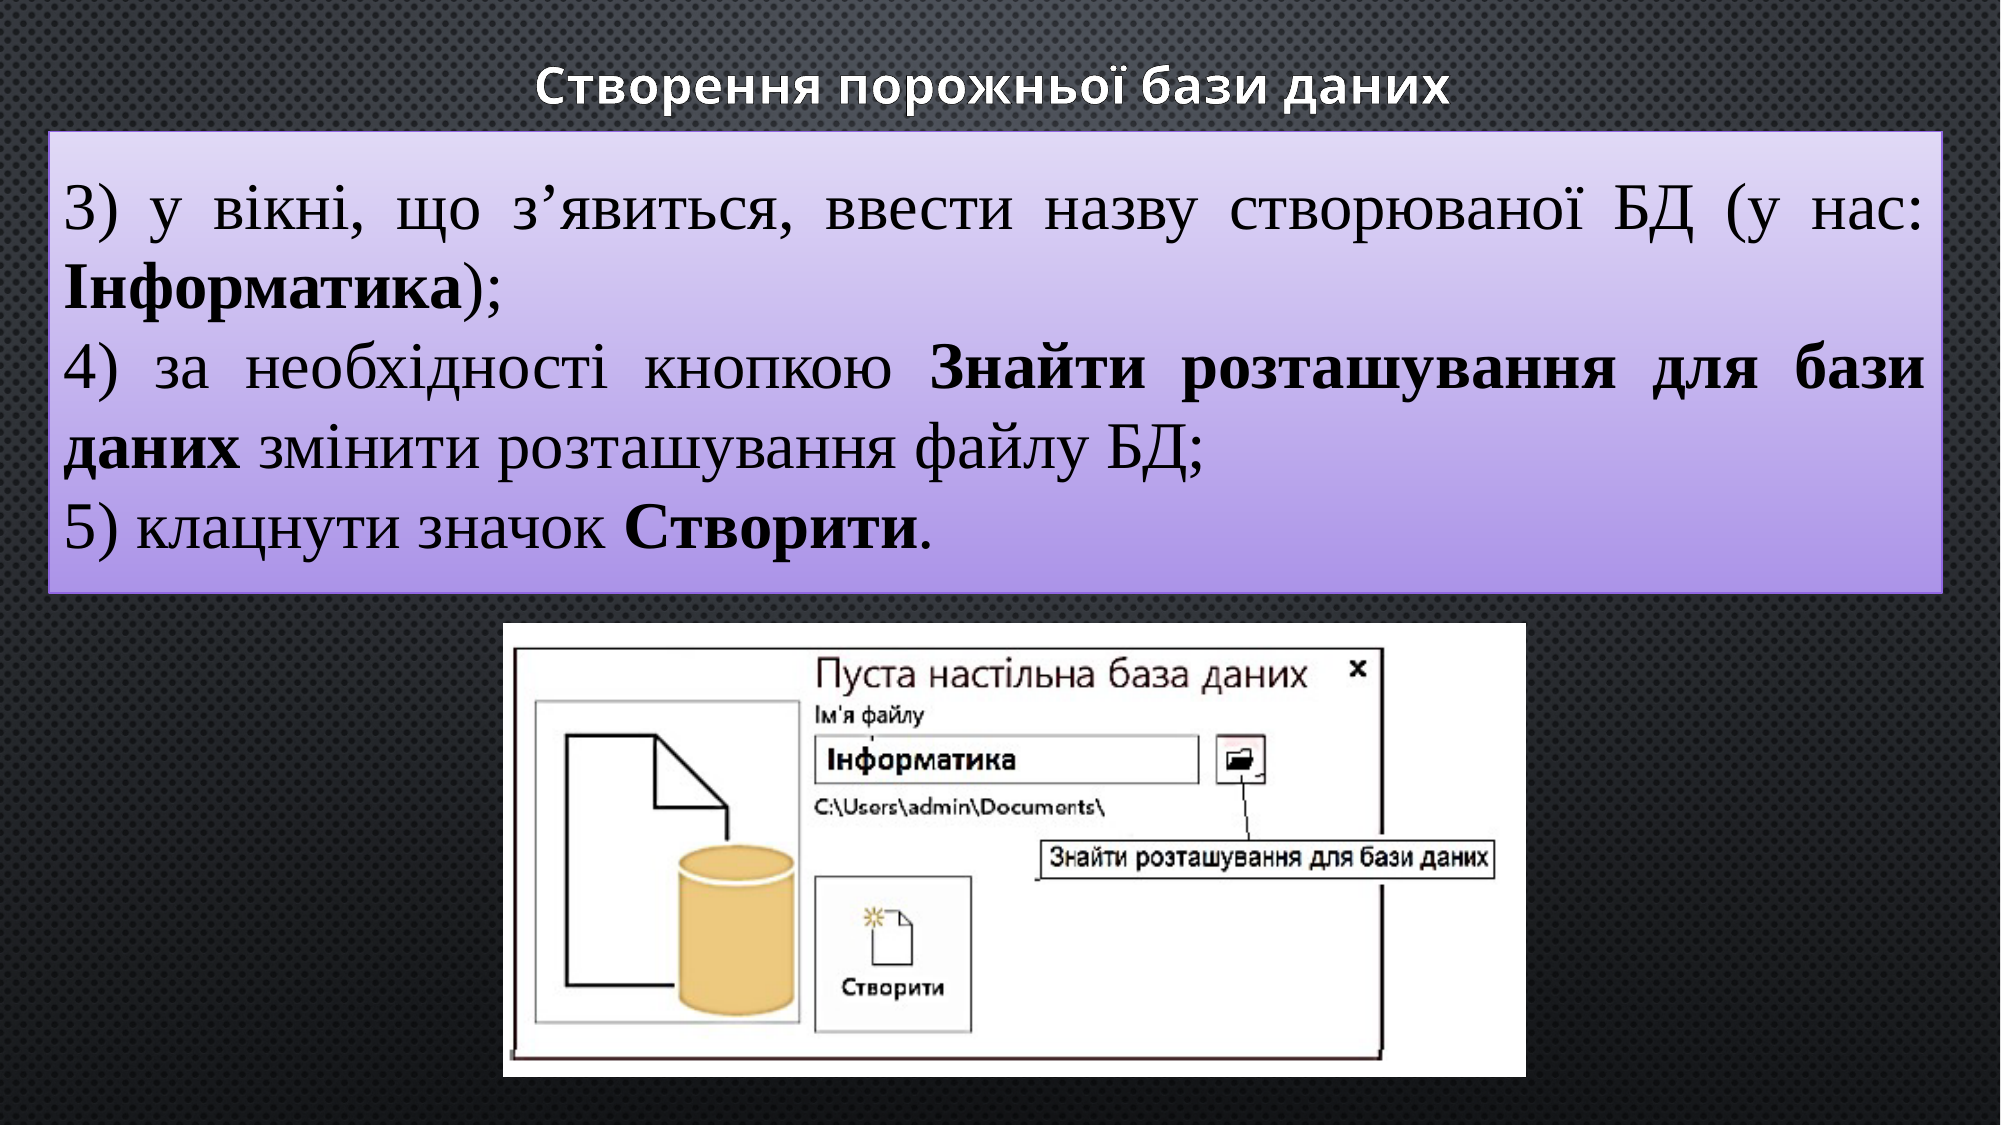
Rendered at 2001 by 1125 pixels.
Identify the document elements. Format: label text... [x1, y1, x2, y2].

title Створення порожньої бази даних [187, 43, 1813, 131]
text_box 3) у вікні, що з’явиться, ввести назву створюваної БД (у нас: Інформатика); 4) за необхідності кнопкою Знайти розташування для бази даних змінити розташування файлу БД; 5) клацнути значок Створити. [48, 131, 1943, 594]
picture [502, 623, 1526, 1077]
